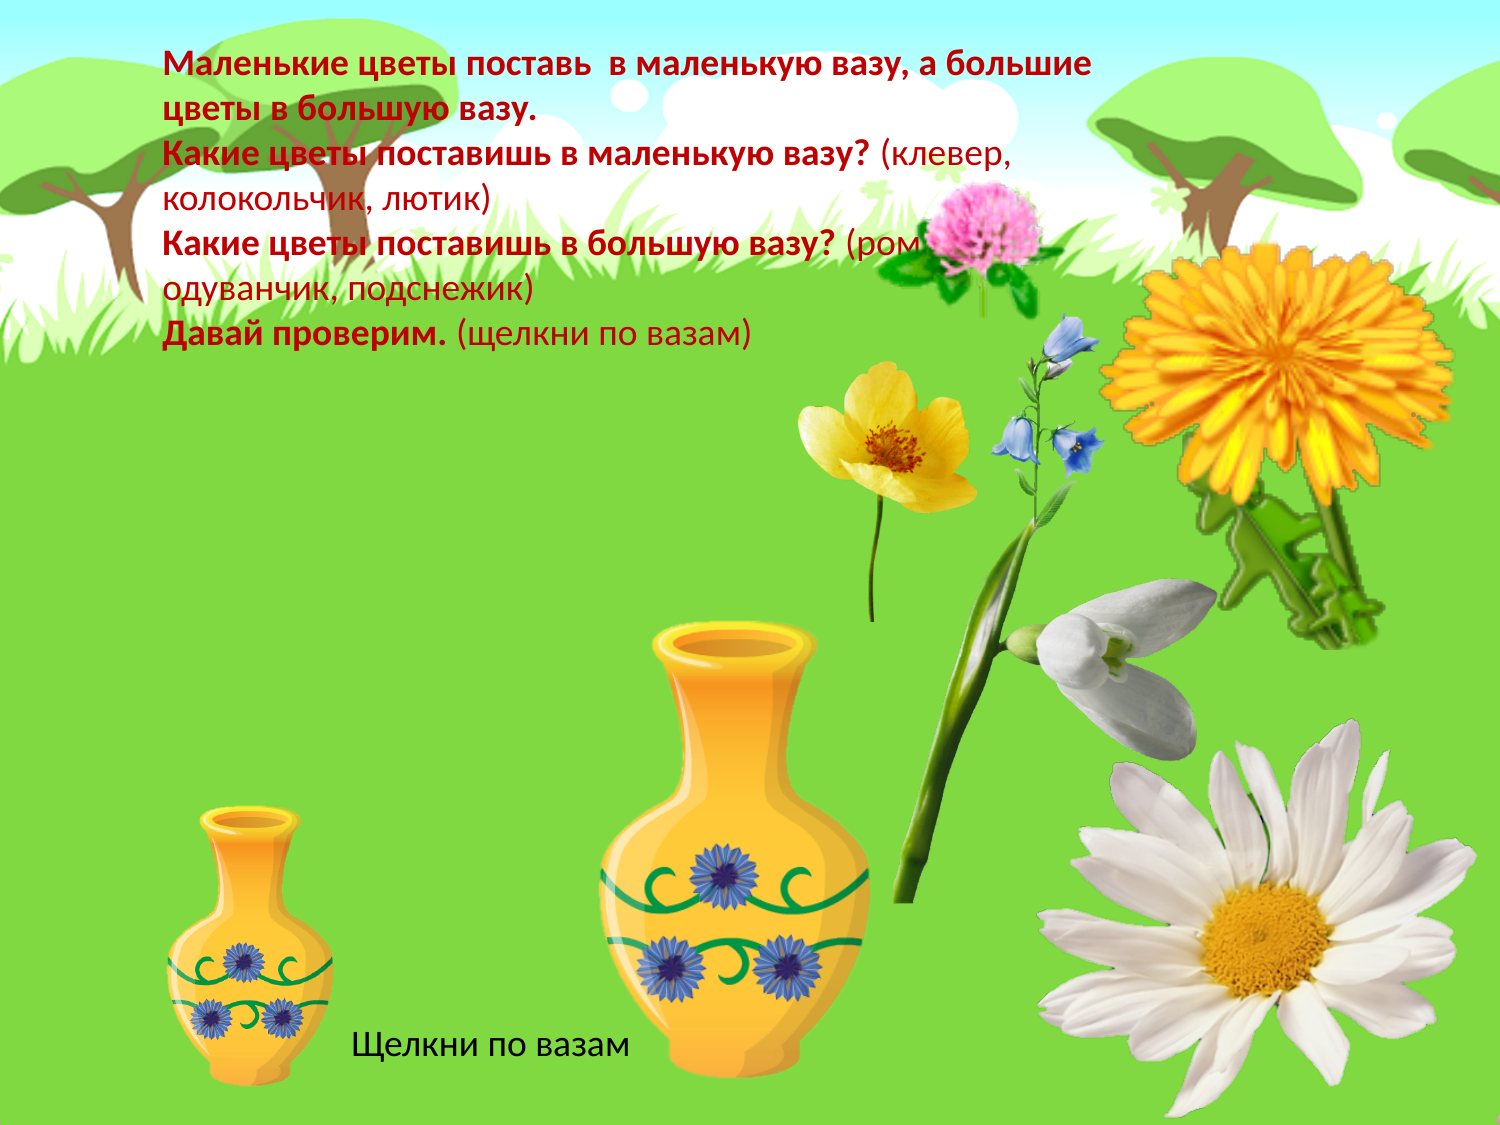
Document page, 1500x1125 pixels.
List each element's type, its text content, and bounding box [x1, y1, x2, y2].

text_box Щелкни по вазам [344, 1011, 532, 1072]
text_box Маленькие цветы поставь в маленькую вазу, а большие цветы в большую вазу. Какие цветы поставишь в маленькую вазу? (клевер, колокольчик, лютик) Какие цветы поставишь в большую вазу? (ромашка, одуванчик, подснежик) Давай проверим. (щелкни по вазам) [147, 30, 1117, 406]
picture [0, 0, 1500, 1125]
